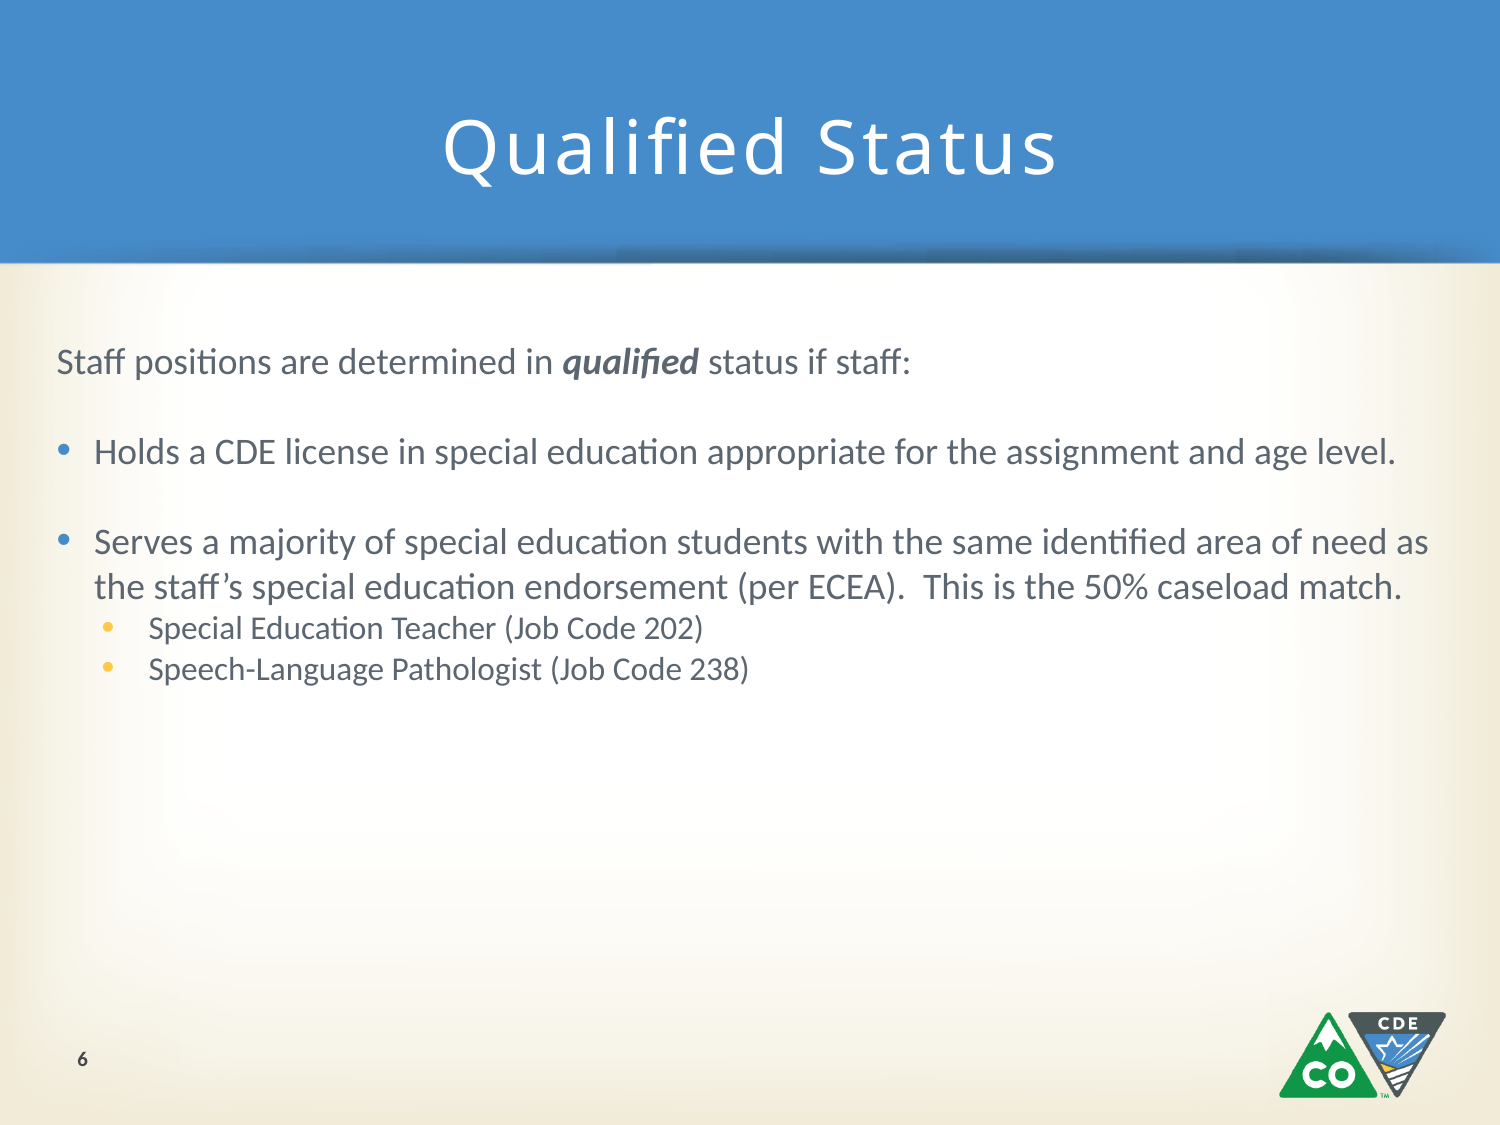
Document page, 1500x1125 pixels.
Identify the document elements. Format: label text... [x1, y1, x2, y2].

picture [0, 0, 1500, 1125]
footer 6 [62, 1027, 538, 1088]
title Qualified Status [62, 58, 1438, 232]
list Staff positions are determined in qualified status if staff: Holds a CDE license in special education appropriate for the assignment and age level. Serves a majority of special education students with the same identified area of need as the staff’s special education endorsement (per ECEA). This is the 50% caseload match. Special Education Teacher (Job Code 202) Speech-Language Pathologist (Job Code 238) [34, 329, 1468, 817]
